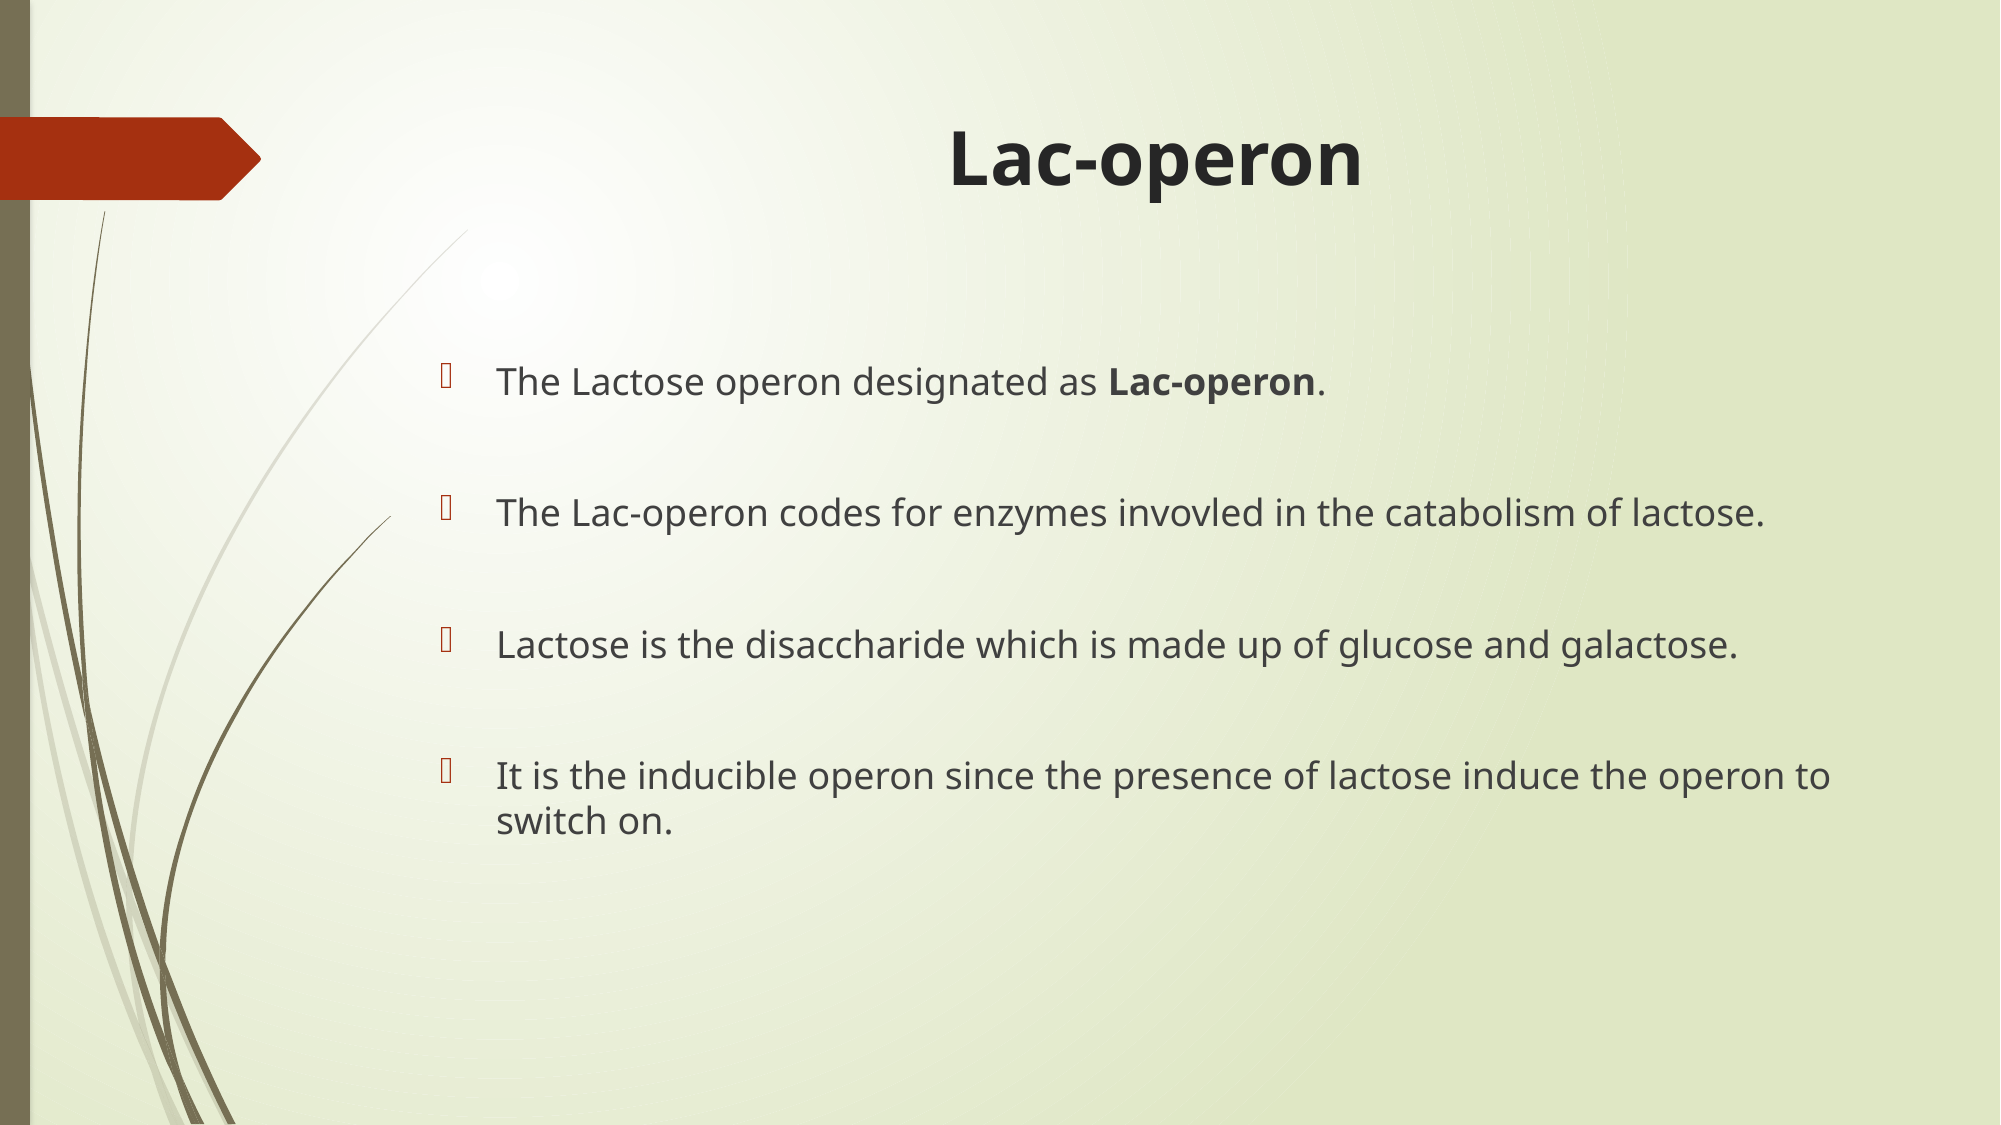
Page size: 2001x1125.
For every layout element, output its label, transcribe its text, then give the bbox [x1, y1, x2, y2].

title Lac-operon [425, 102, 1888, 313]
list The Lactose operon designated as Lac-operon. The Lac-operon codes for enzymes invovled in the catabolism of lactose. Lactose is the disaccharide which is made up of glucose and galactose. It is the inducible operon since the presence of lactose induce the operon to switch on. [424, 350, 1888, 970]
